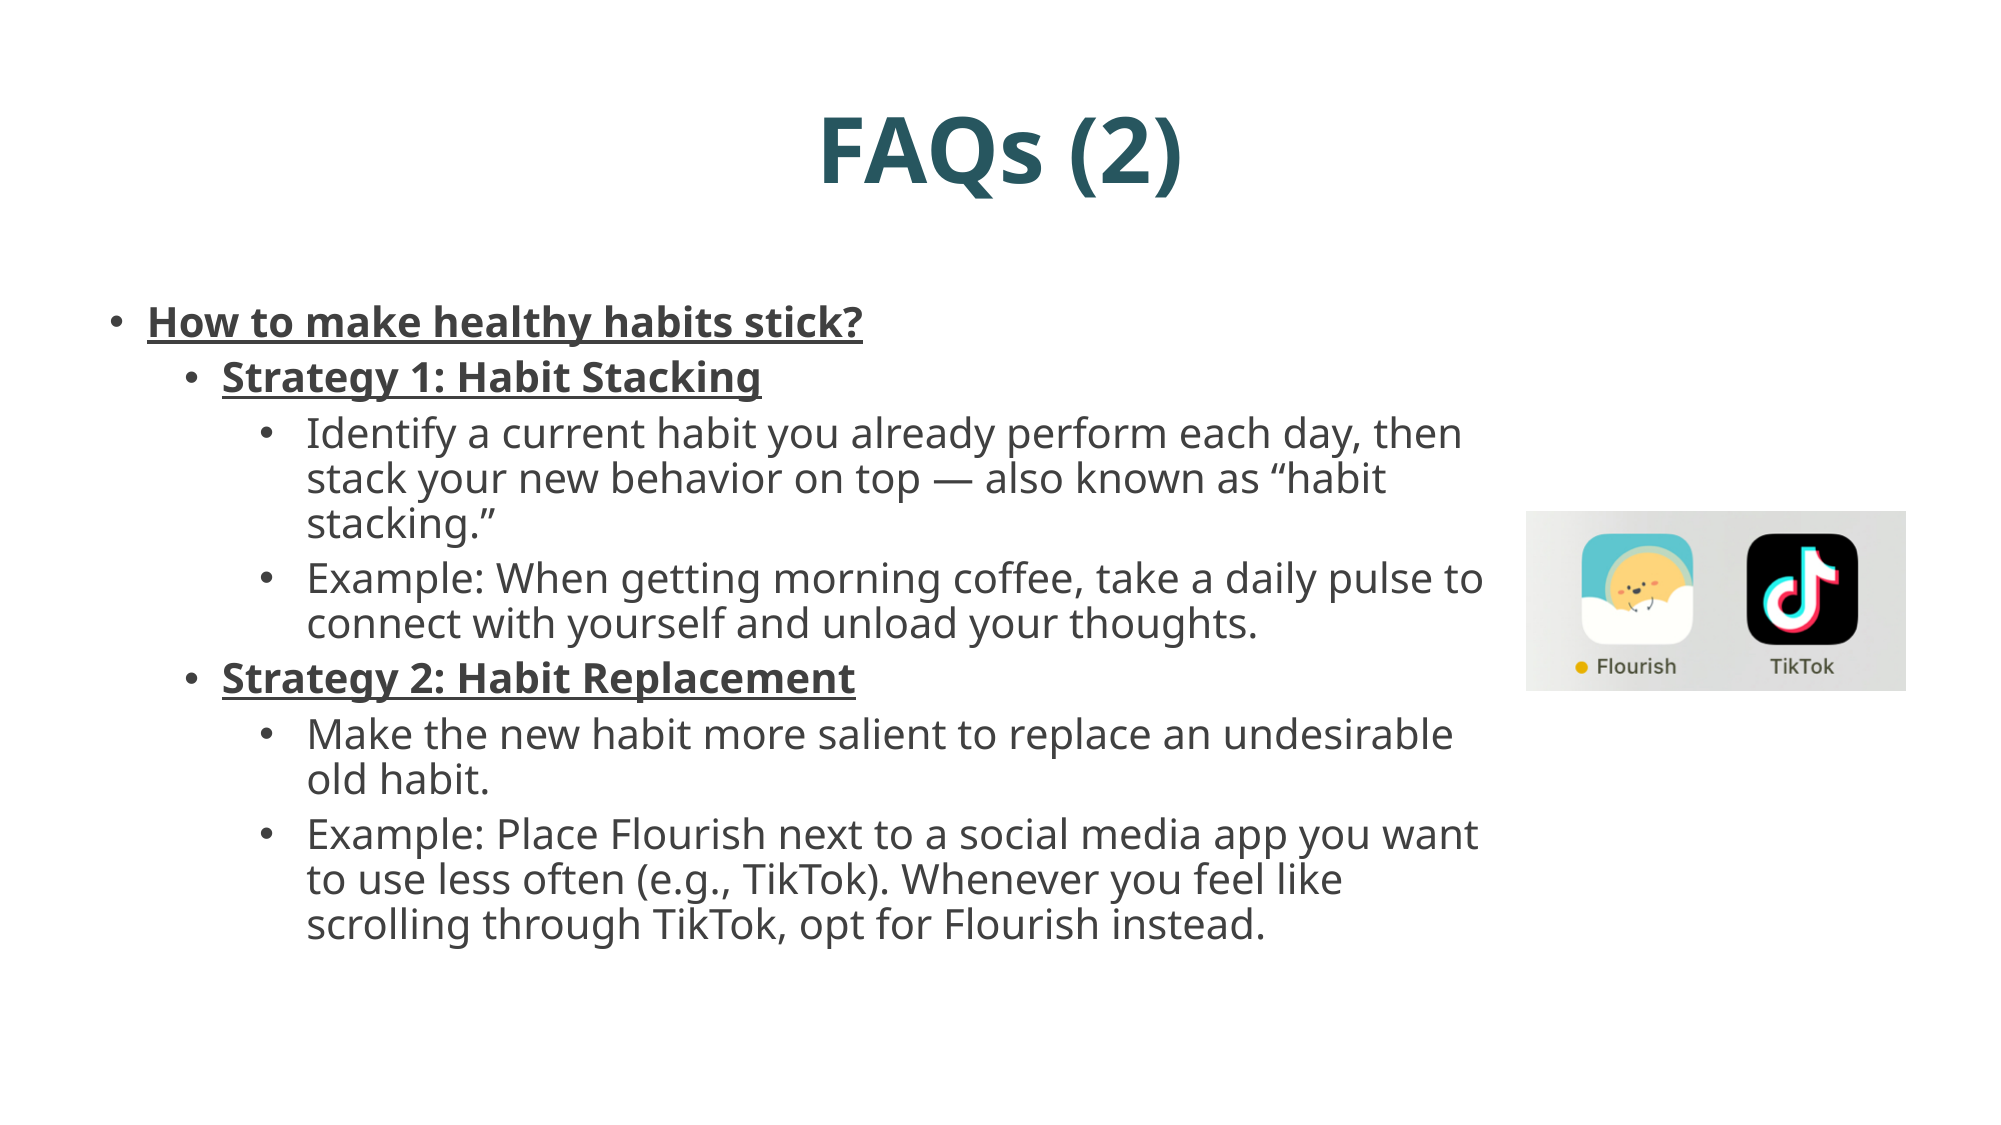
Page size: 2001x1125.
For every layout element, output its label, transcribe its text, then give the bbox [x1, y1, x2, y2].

list How to make healthy habits stick? Strategy 1: Habit Stacking Identify a current habit you already perform each day, then stack your new behavior on top — also known as “habit stacking.” Example: When getting morning coffee, take a daily pulse to connect with yourself and unload your thoughts. Strategy 2: Habit Replacement Make the new habit more salient to replace an undesirable old habit. Example: Place Flourish next to a social media app you want to use less often (e.g., TikTok). Whenever you feel like scrolling through TikTok, opt for Flourish instead. [94, 293, 1505, 1008]
text_box FAQs (2) [68, 85, 1932, 223]
picture [1526, 511, 1906, 691]
